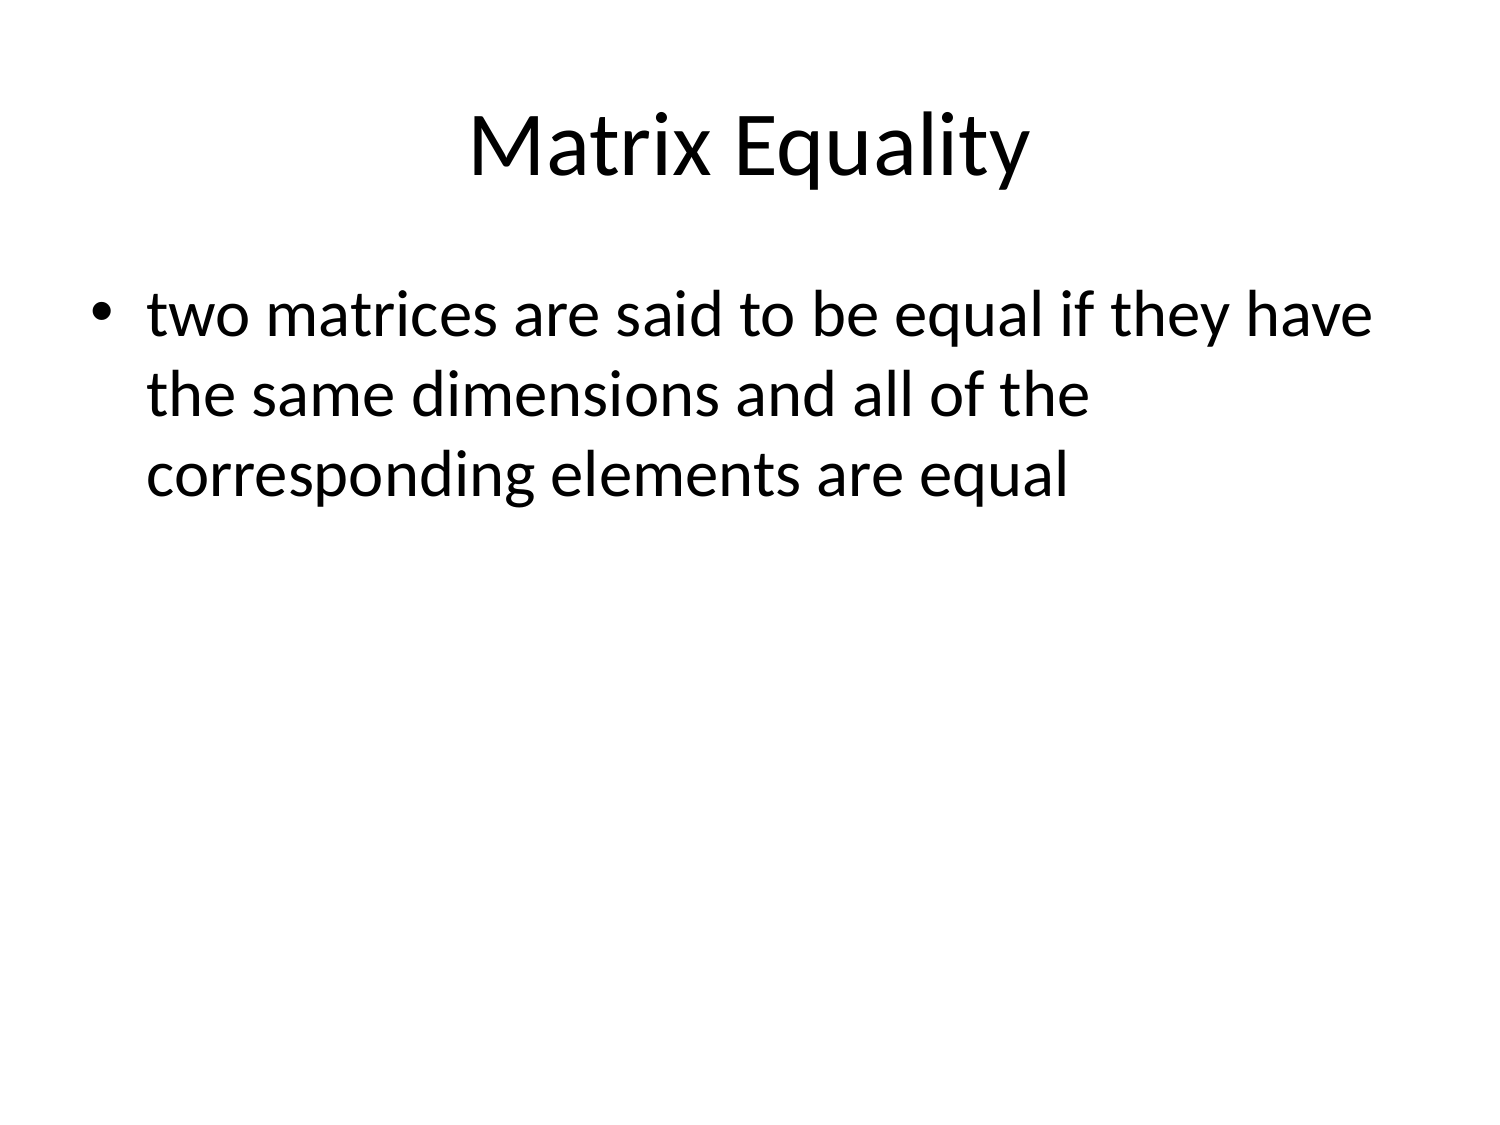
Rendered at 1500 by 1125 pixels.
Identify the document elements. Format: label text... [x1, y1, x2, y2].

title Matrix Equality [75, 45, 1425, 233]
list two matrices are said to be equal if they have the same dimensions and all of the corresponding elements are equal [75, 262, 1425, 1005]
